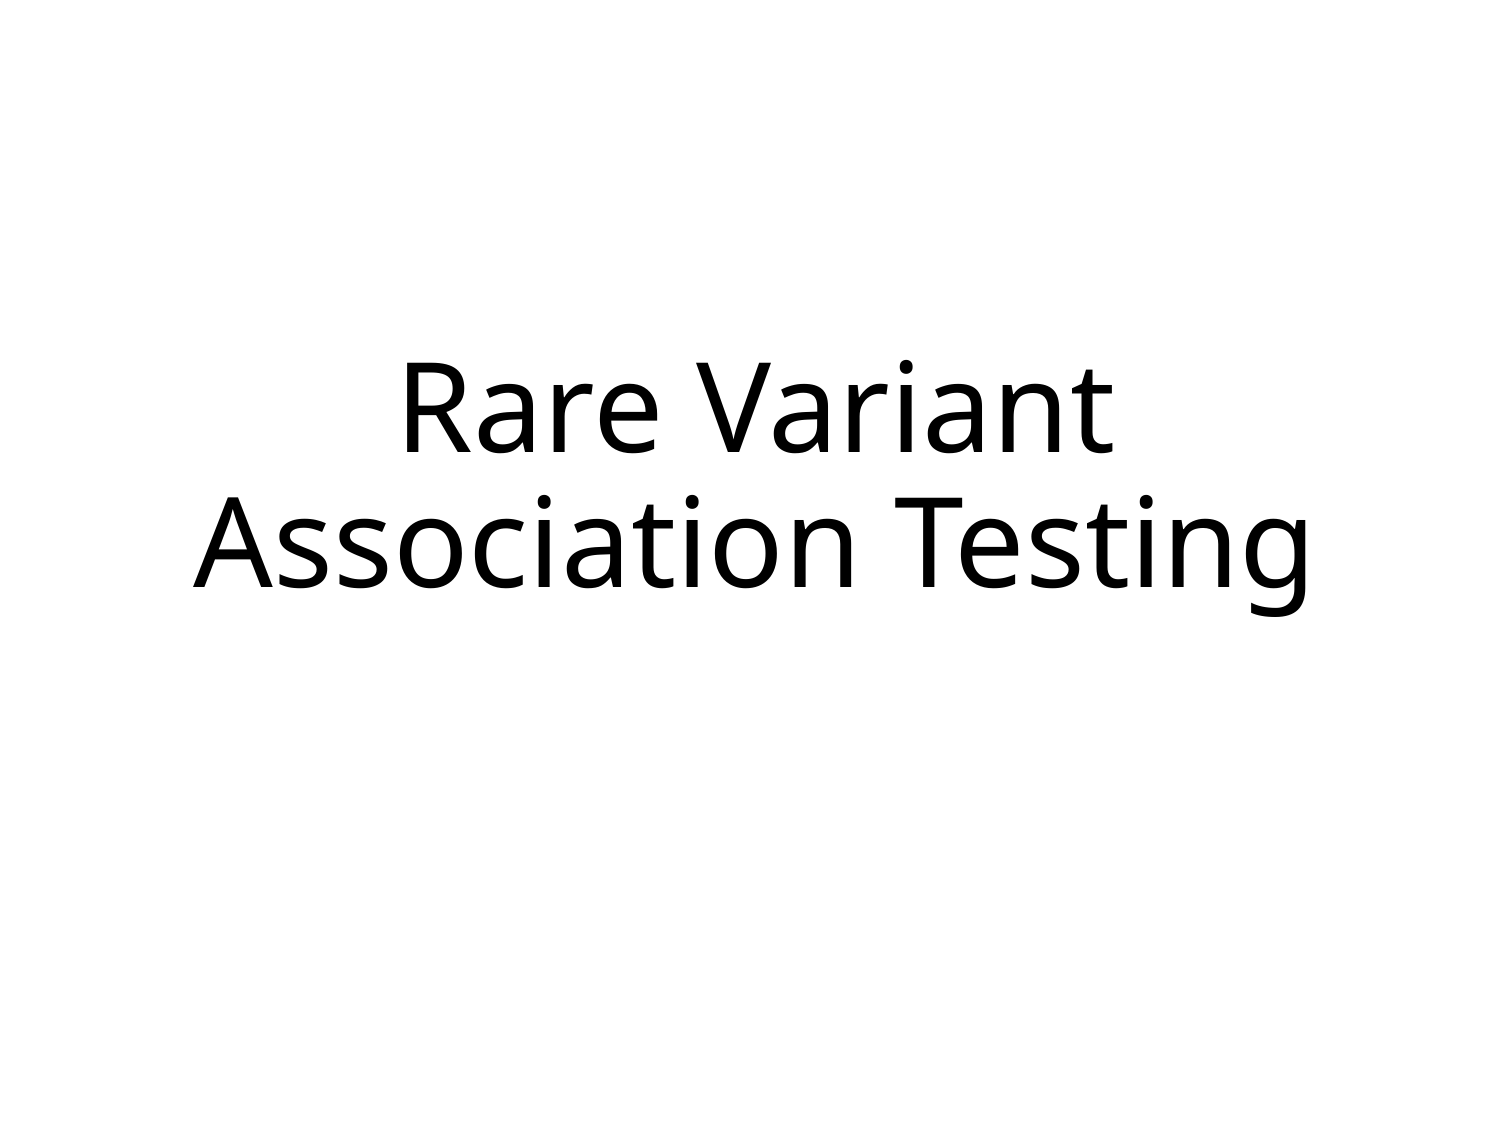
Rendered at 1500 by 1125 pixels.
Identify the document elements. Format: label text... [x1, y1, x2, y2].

title Rare Variant Association Testing [81, 327, 1430, 622]
